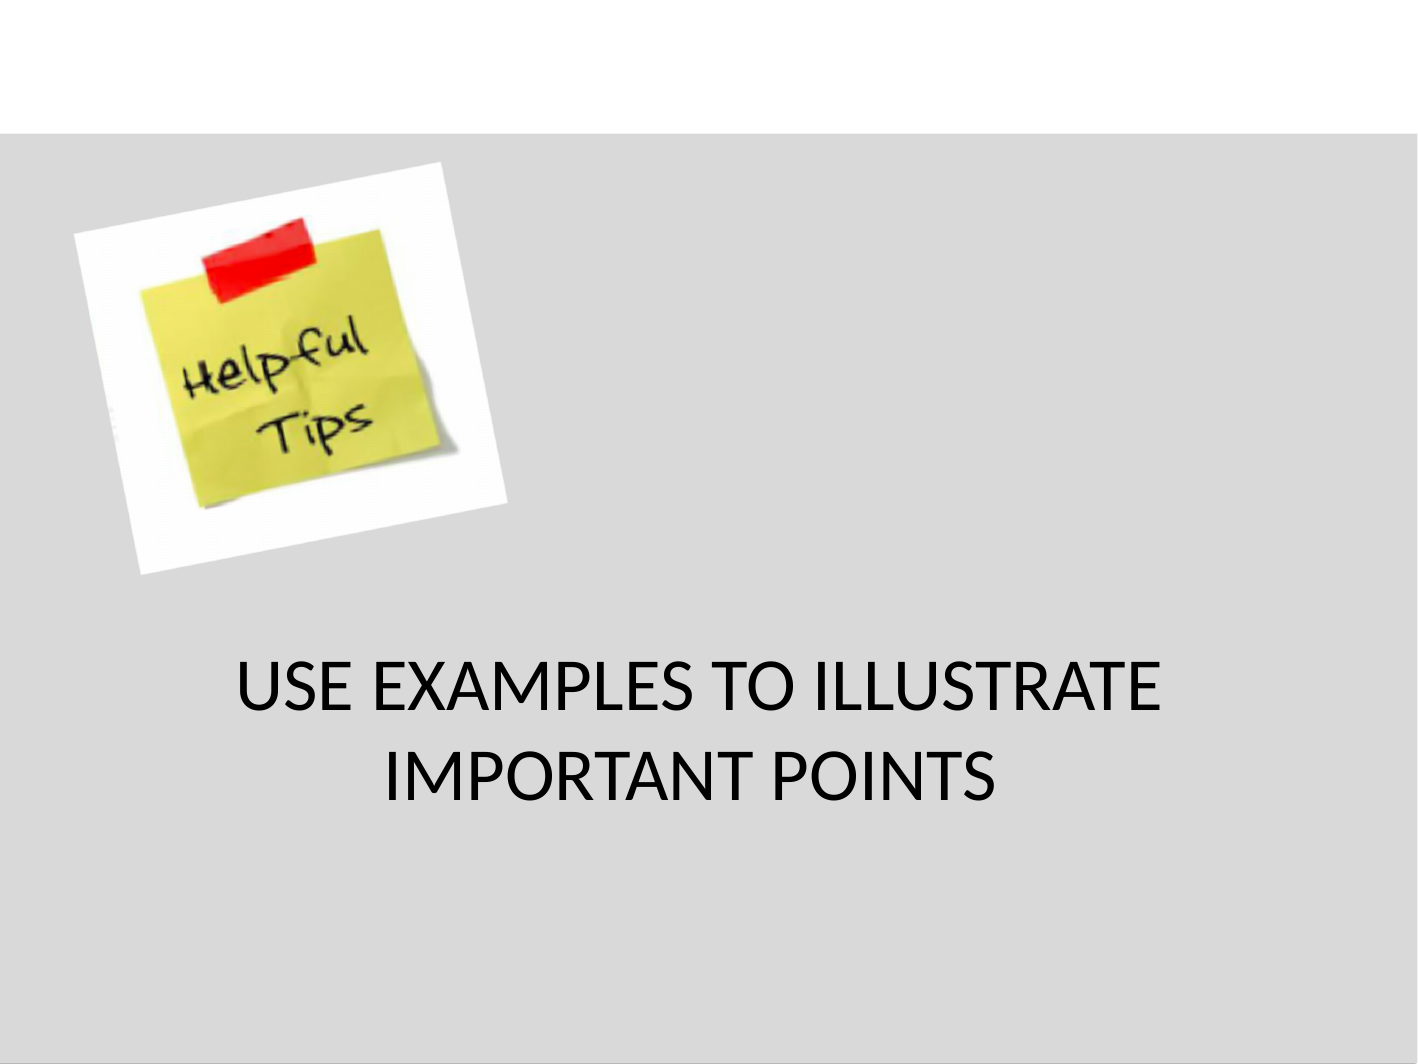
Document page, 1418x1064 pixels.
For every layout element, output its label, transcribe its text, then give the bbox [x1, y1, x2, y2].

list USE EXAMPLES TO ILLUSTRATE IMPORTANT POINTS [212, 628, 1187, 1064]
picture [75, 163, 507, 574]
